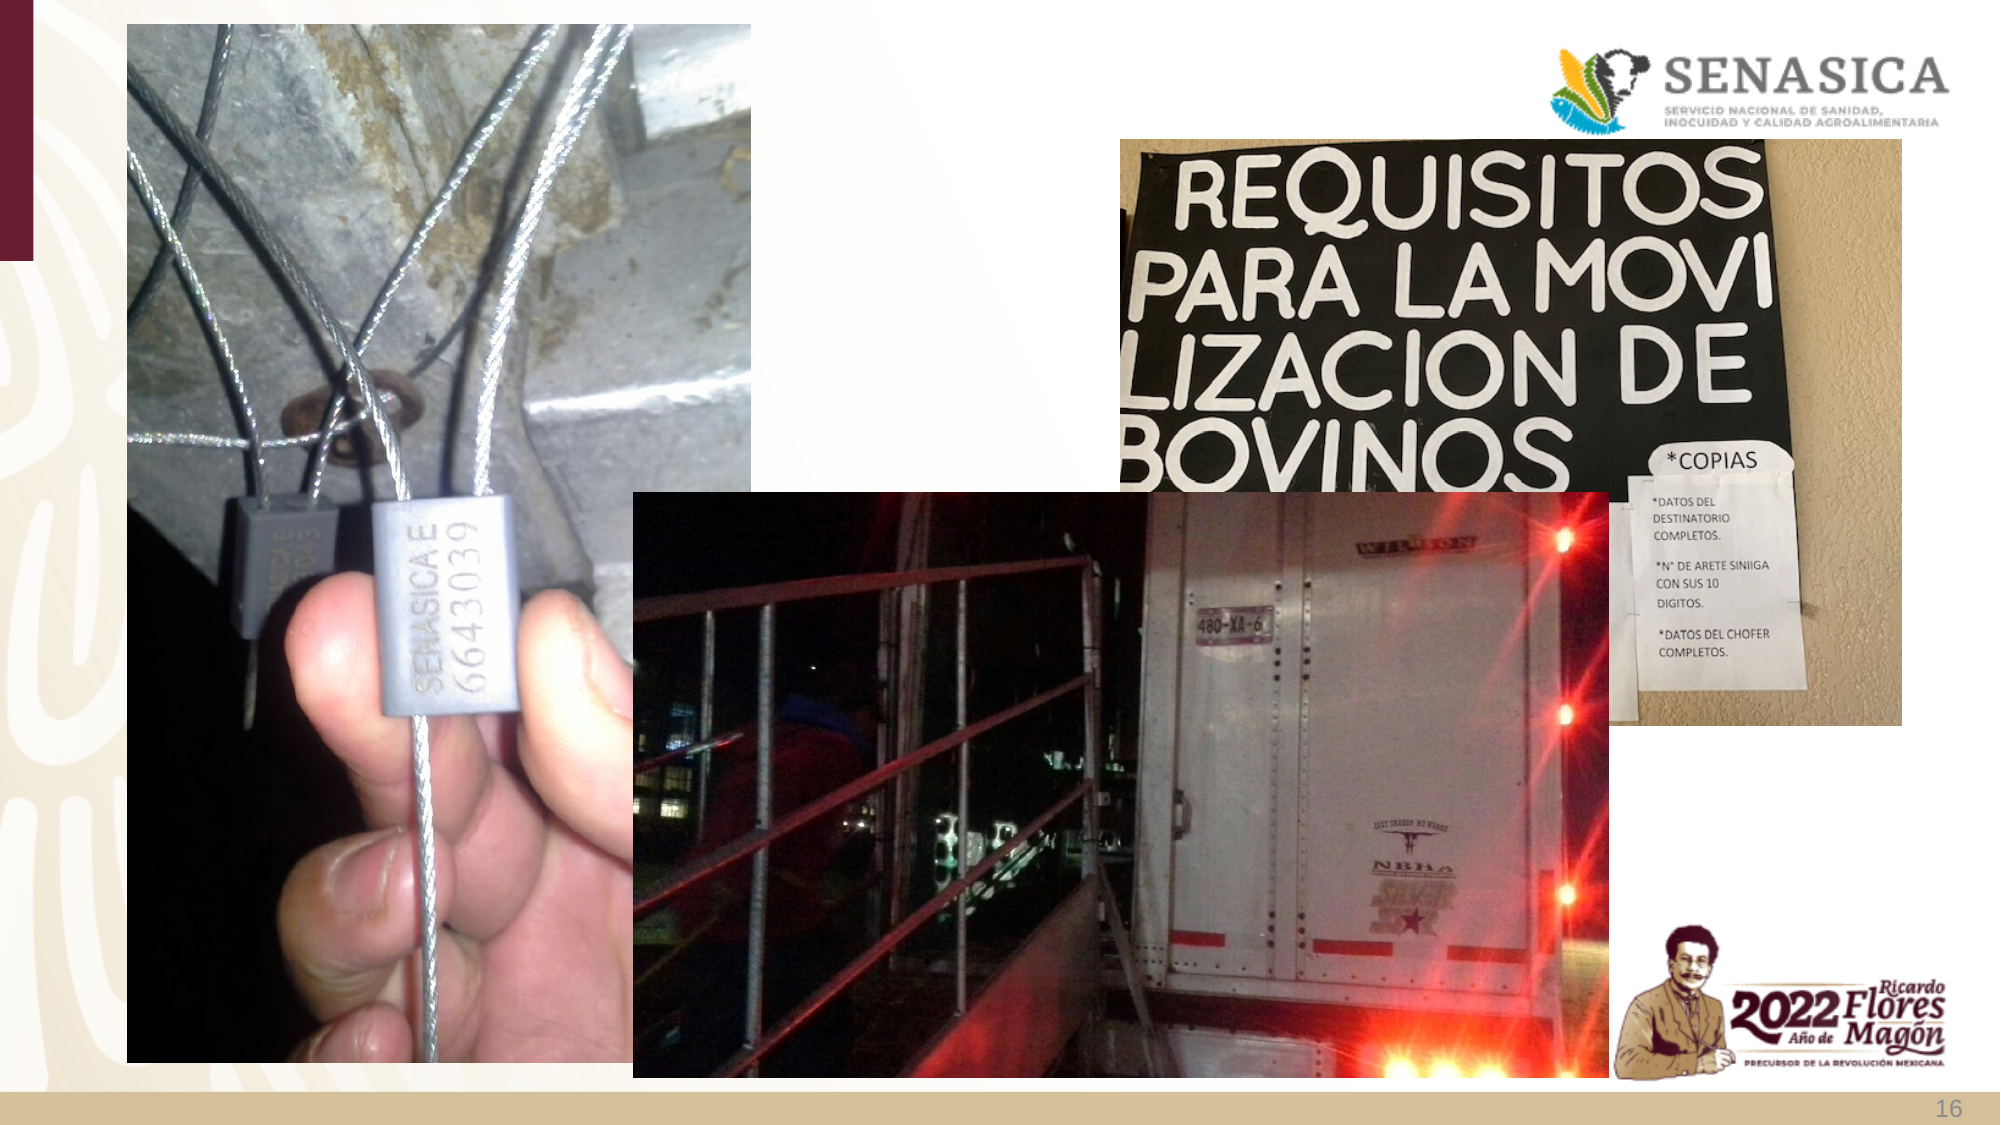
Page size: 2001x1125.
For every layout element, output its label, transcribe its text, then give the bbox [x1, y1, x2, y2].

picture [0, 0, 2000, 1091]
slide_number 16 [1528, 1077, 1979, 1125]
